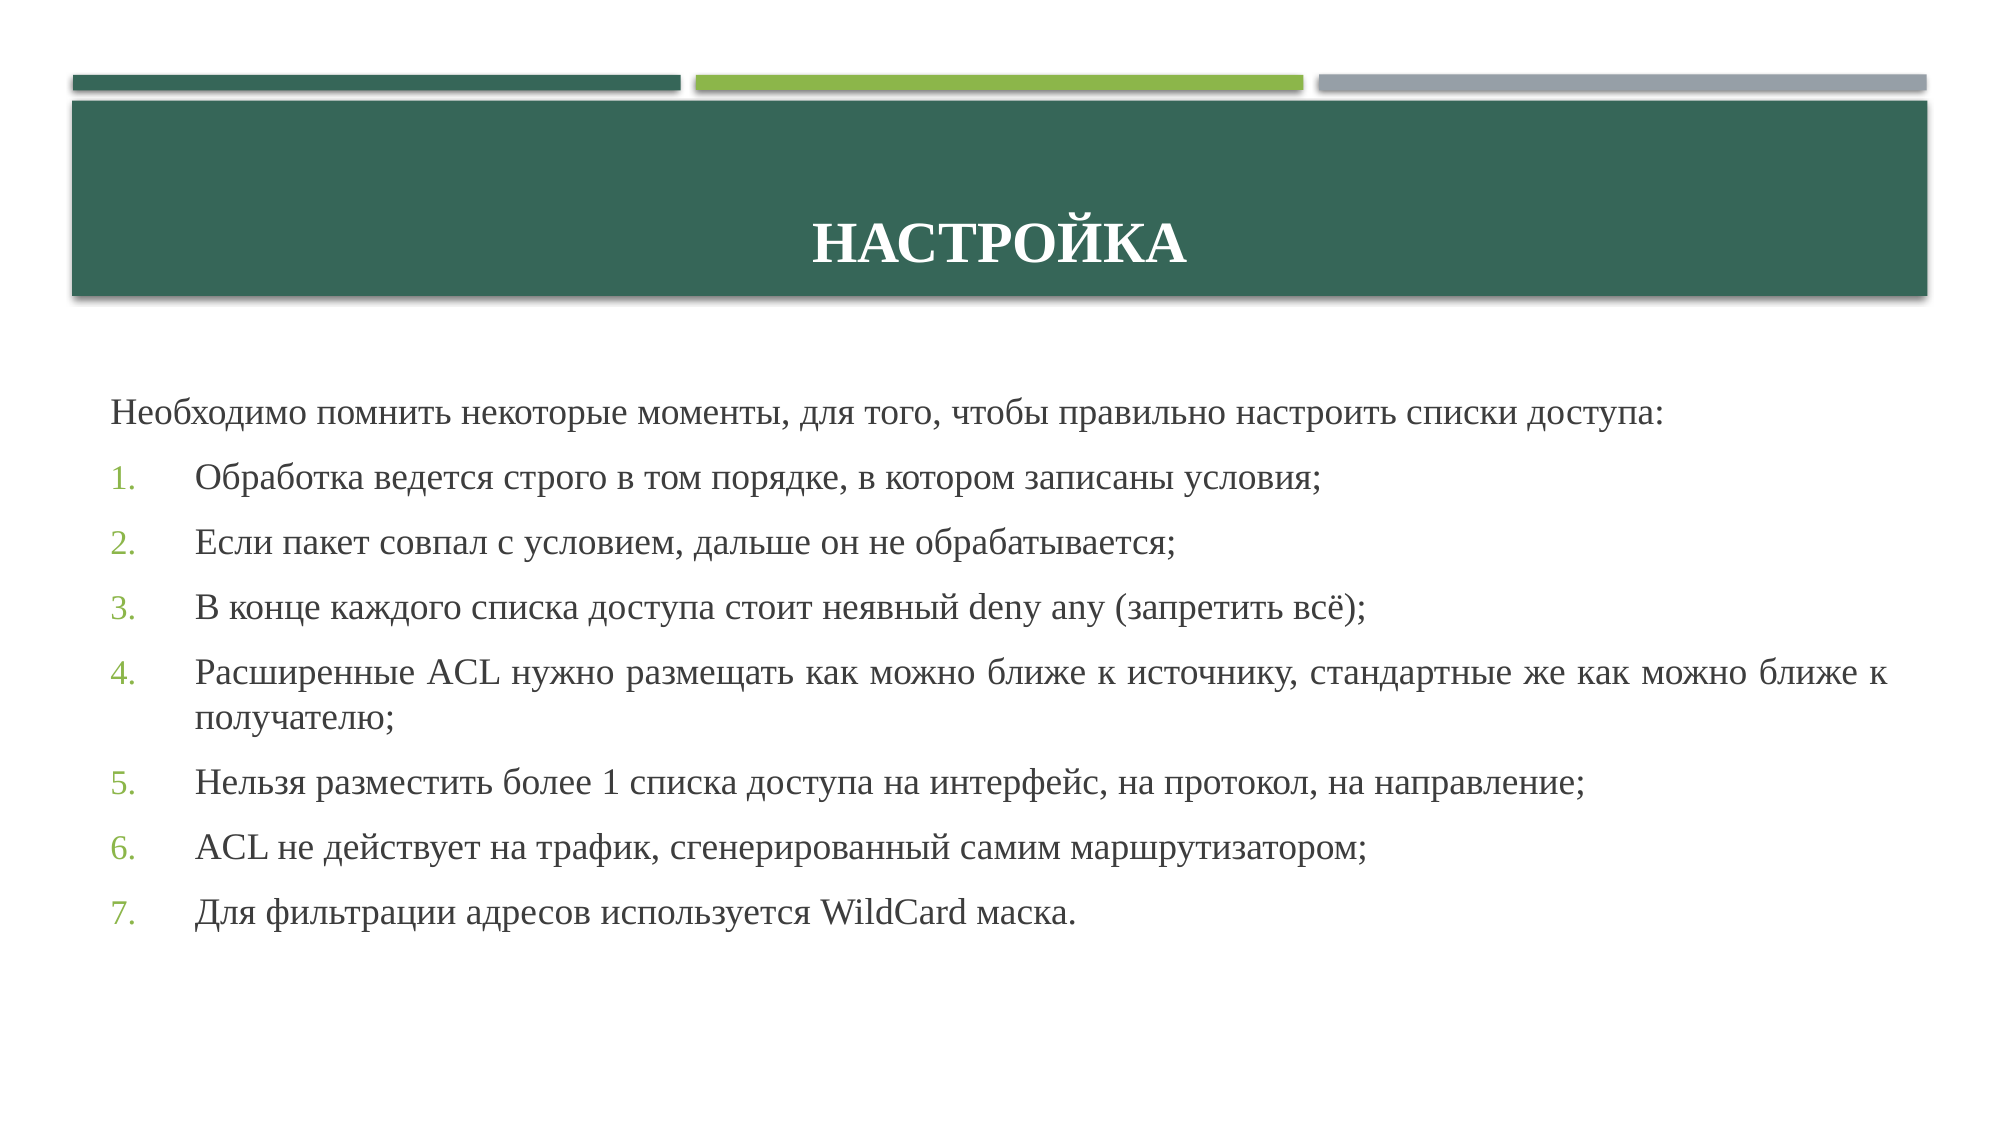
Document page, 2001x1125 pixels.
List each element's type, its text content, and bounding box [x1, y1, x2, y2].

list Необходимо помнить некоторые моменты, для того, чтобы правильно настроить списки доступа: Обработка ведется строго в том порядке, в котором записаны условия; Если пакет совпал с условием, дальше он не обрабатывается; В конце каждого списка доступа стоит неявный deny any (запретить всё); Расширенные ACL нужно размещать как можно ближе к источнику, стандартные же как можно ближе к получателю; Нельзя разместить более 1 списка доступа на интерфейс, на протокол, на направление; ACL не действует на трафик, сгенерированный самим маршрутизатором; Для фильтрации адресов используется WildCard маска. [95, 357, 1905, 962]
title Настройка [95, 115, 1905, 282]
